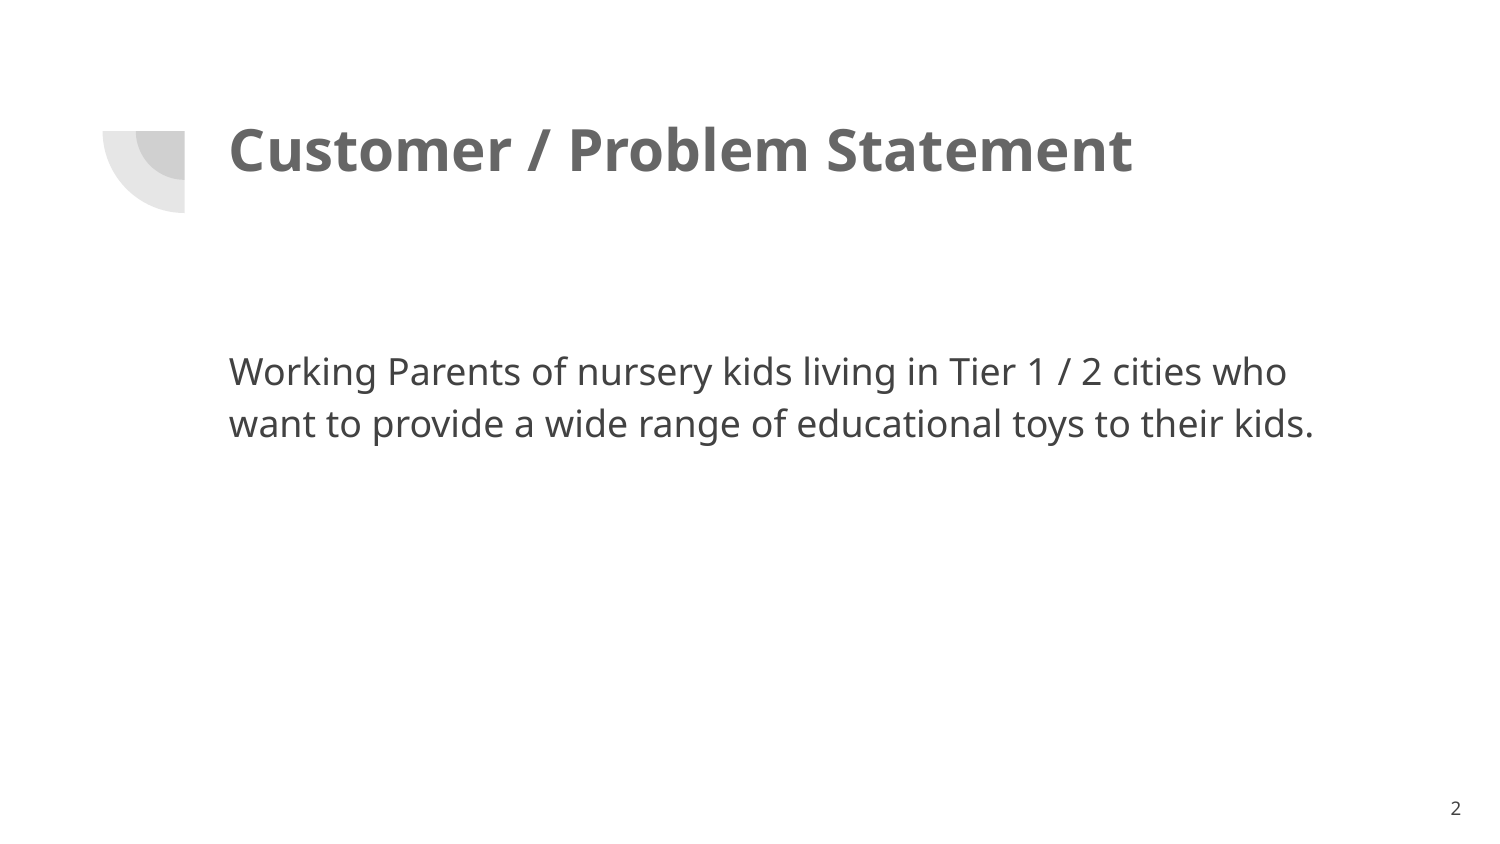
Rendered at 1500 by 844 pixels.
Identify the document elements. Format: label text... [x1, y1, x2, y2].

slide_number 2 [1386, 777, 1477, 842]
title Customer / Problem Statement [213, 98, 1368, 263]
list Working Parents of nursery kids living in Tier 1 / 2 cities who want to provide a wide range of educational toys to their kids. [213, 326, 1368, 744]
